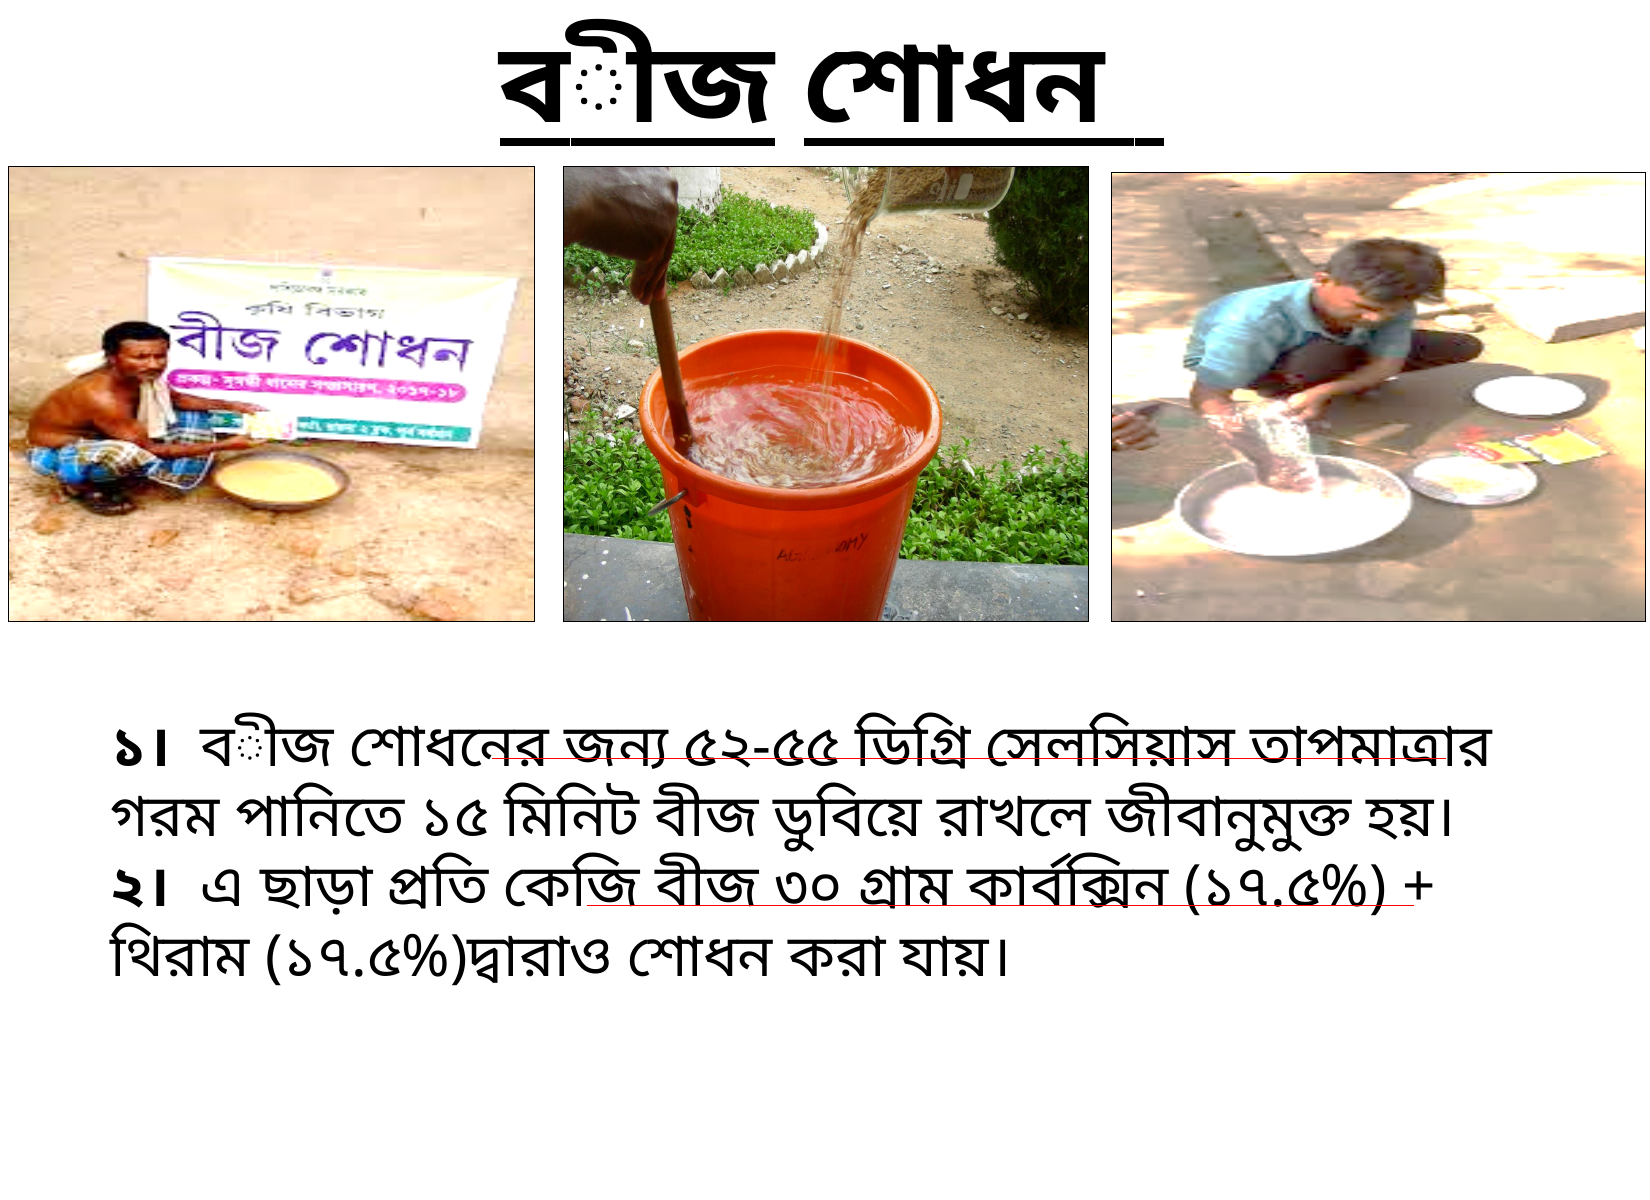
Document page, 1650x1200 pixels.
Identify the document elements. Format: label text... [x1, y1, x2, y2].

text_box ১। বীজ শোধনের জন্য ৫২-৫৫ ডিগ্রি সেলসিয়াস তাপমাত্রার গরম পানিতে ১৫ মিনিট বীজ ডুবিয়ে রাখলে জীবানুমুক্ত হয়। ২। এ ছাড়া প্রতি কেজি বীজ ৩০ গ্রাম কার্বক্সিন (১৭.৫%) + থিরাম (১৭.৫%)দ্বারাও শোধন করা যায়। [95, 700, 1596, 996]
picture [1111, 172, 1645, 621]
picture [563, 166, 1088, 621]
picture [8, 166, 534, 621]
text_box বীজ শোধন [13, 3, 1650, 153]
